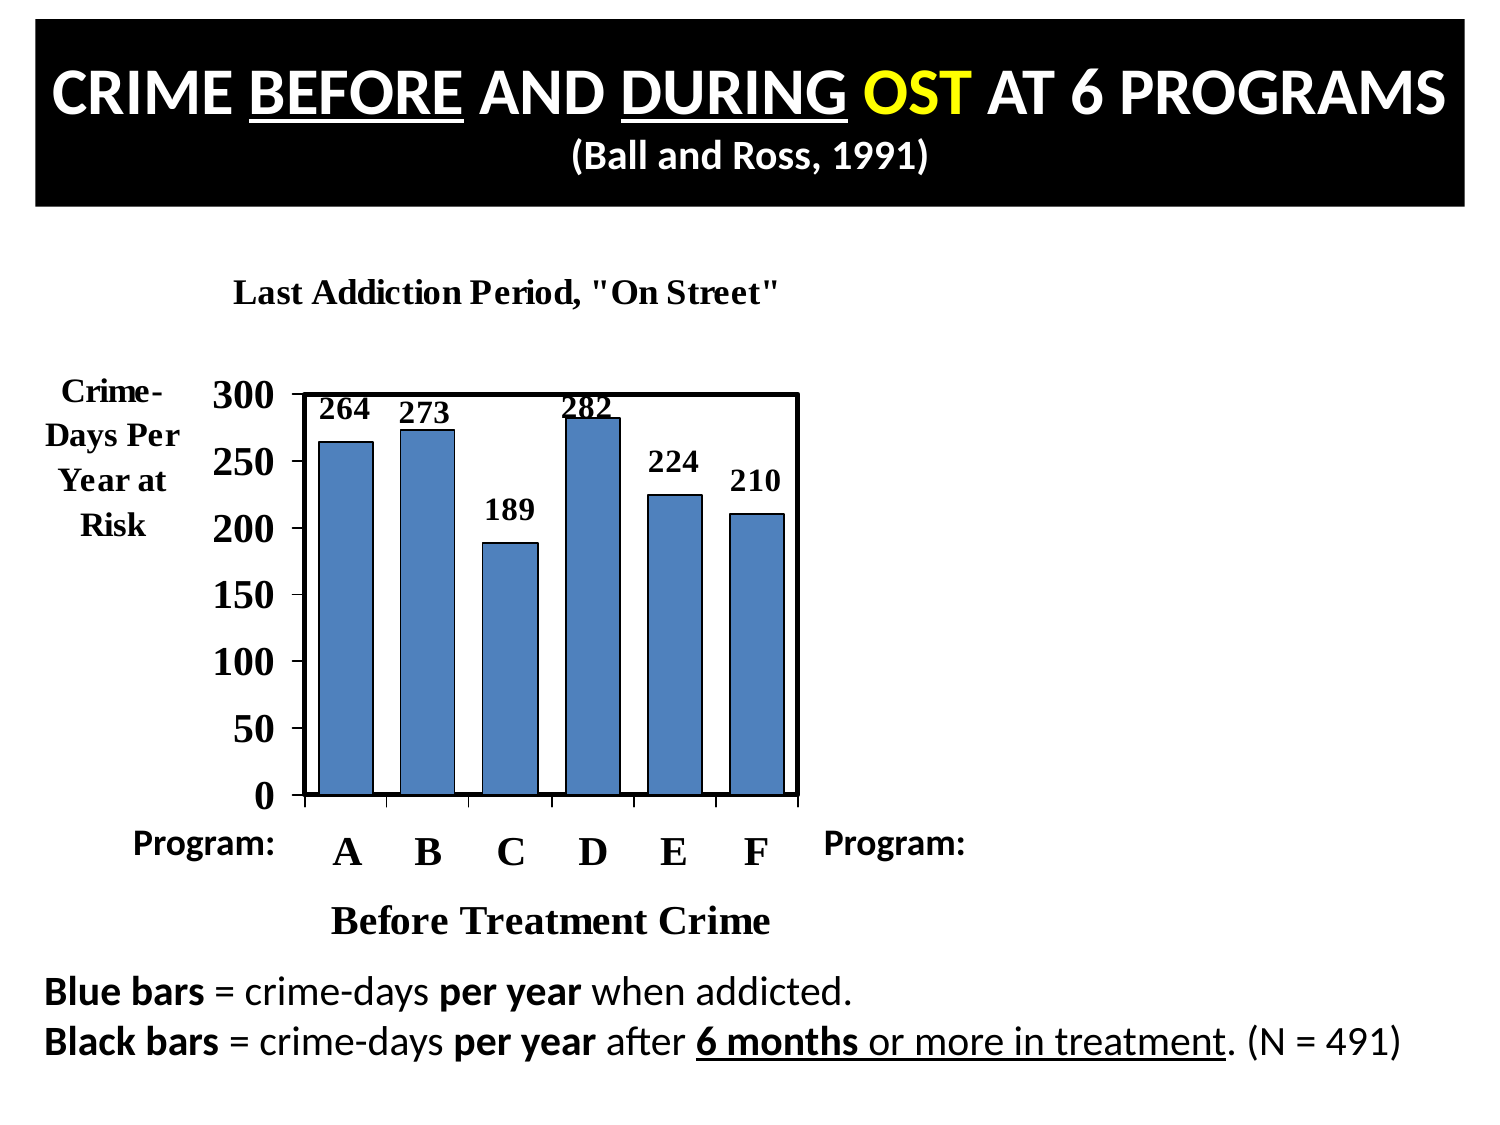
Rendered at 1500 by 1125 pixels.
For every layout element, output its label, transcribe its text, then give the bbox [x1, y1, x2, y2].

picture [29, 243, 825, 982]
text_box Program: [829, 810, 998, 871]
title CRIME BEFORE AND DURING OST AT 6 PROGRAMS (Ball and Ross, 1991) [35, 19, 1465, 207]
text_box Blue bars = crime-days per year when addicted. Black bars = crime-days per year after 6 months or more in treatment. (N = 491) [29, 955, 1471, 1071]
